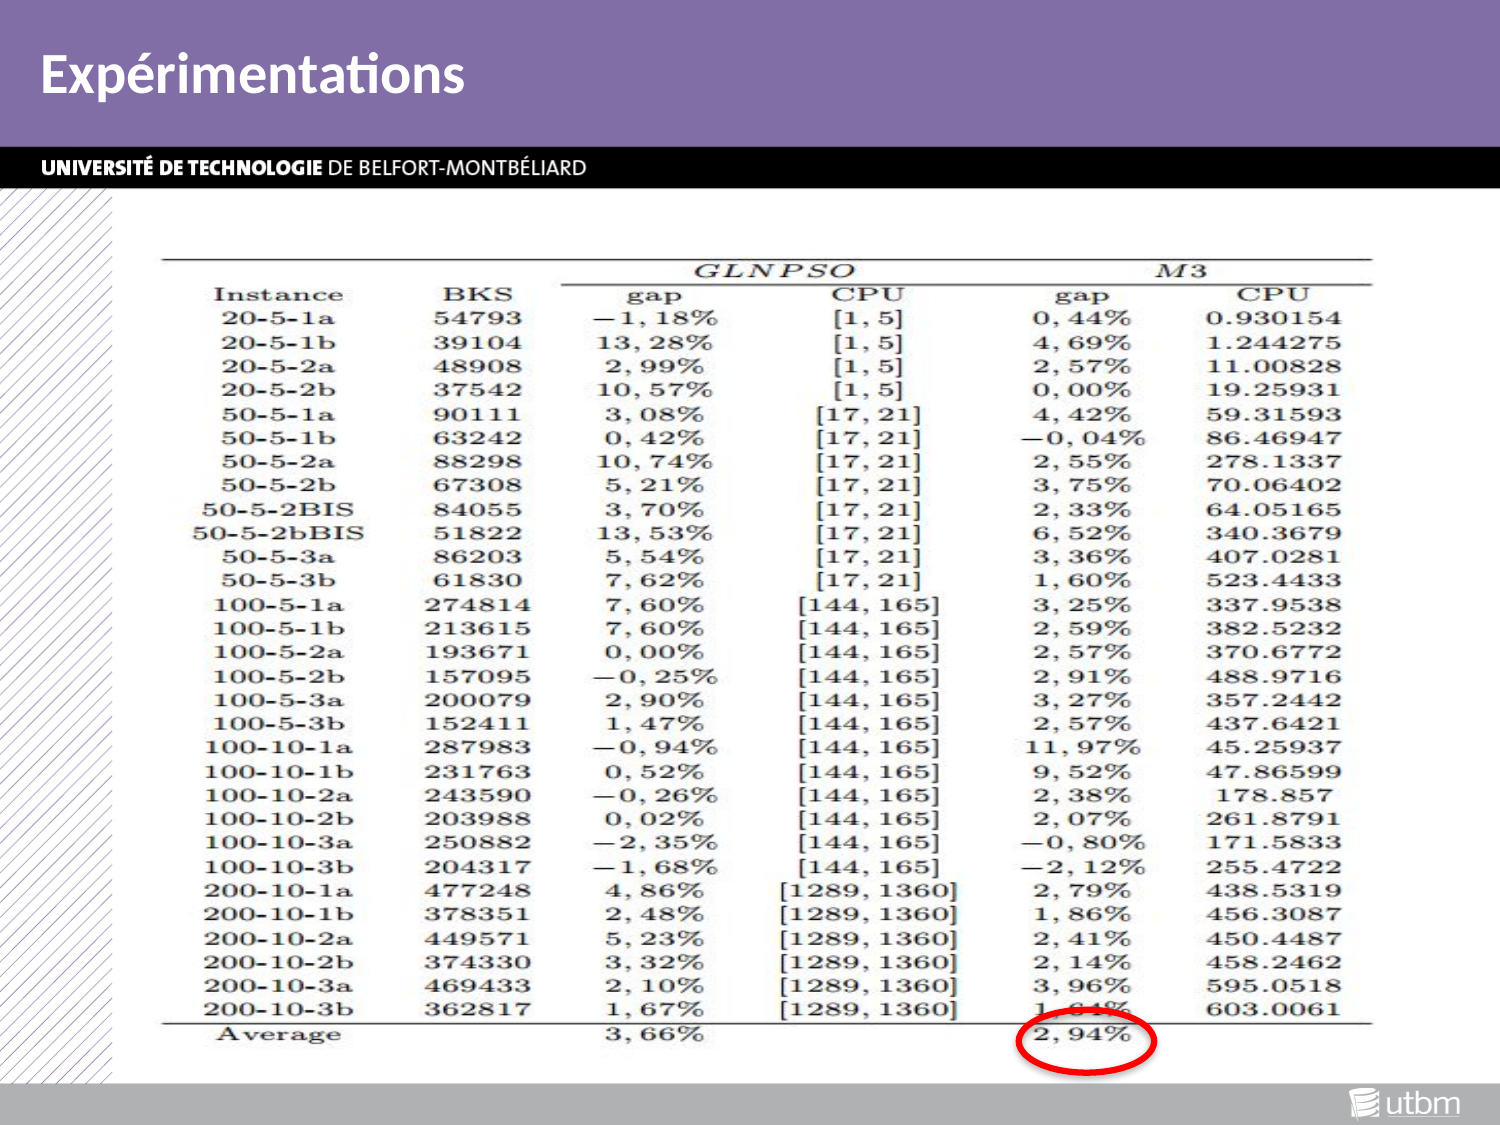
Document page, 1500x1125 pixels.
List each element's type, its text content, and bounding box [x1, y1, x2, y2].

picture [0, 0, 1500, 1125]
title Expérimentations [25, 19, 1425, 121]
